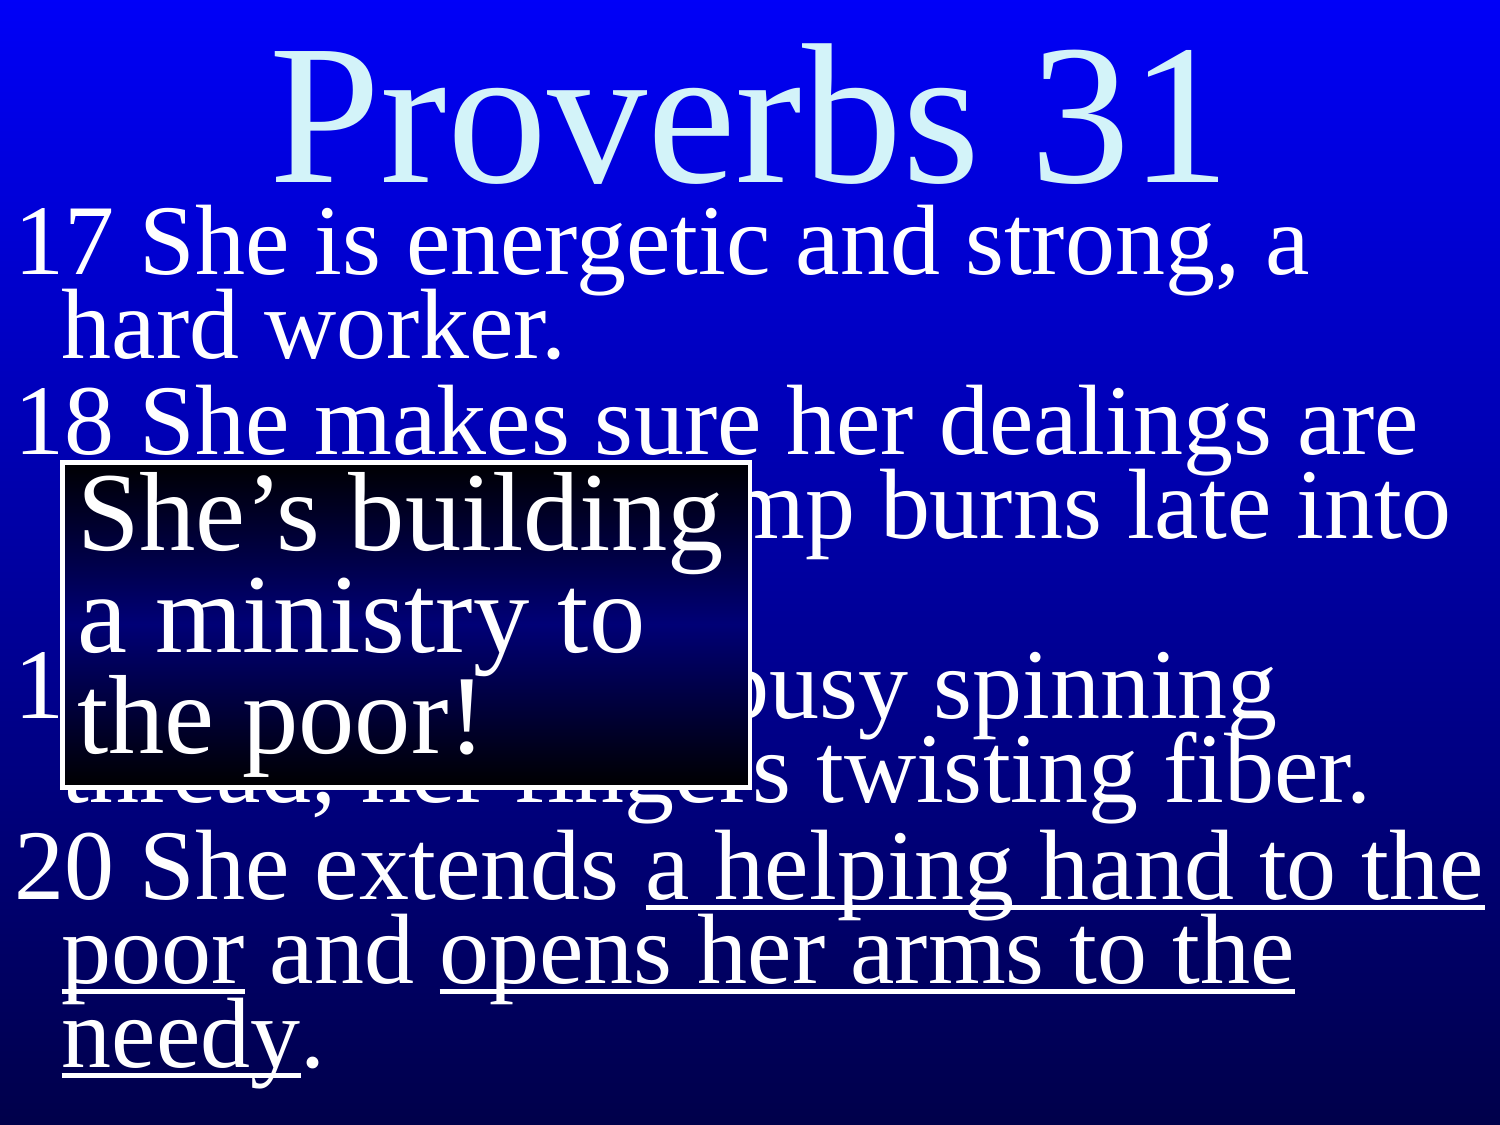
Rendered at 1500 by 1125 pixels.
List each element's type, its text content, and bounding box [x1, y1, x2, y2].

text_box She’s building a ministry to the poor! [62, 462, 750, 788]
title Proverbs 31 [0, 0, 1500, 251]
list 17 She is energetic and strong, a hard worker. 18 She makes sure her dealings are profitable; her lamp burns late into the night. 19 Her hands are busy spinning thread, her fingers twisting fiber. 20 She extends a helping hand to the poor and opens her arms to the needy. [0, 251, 1500, 1001]
